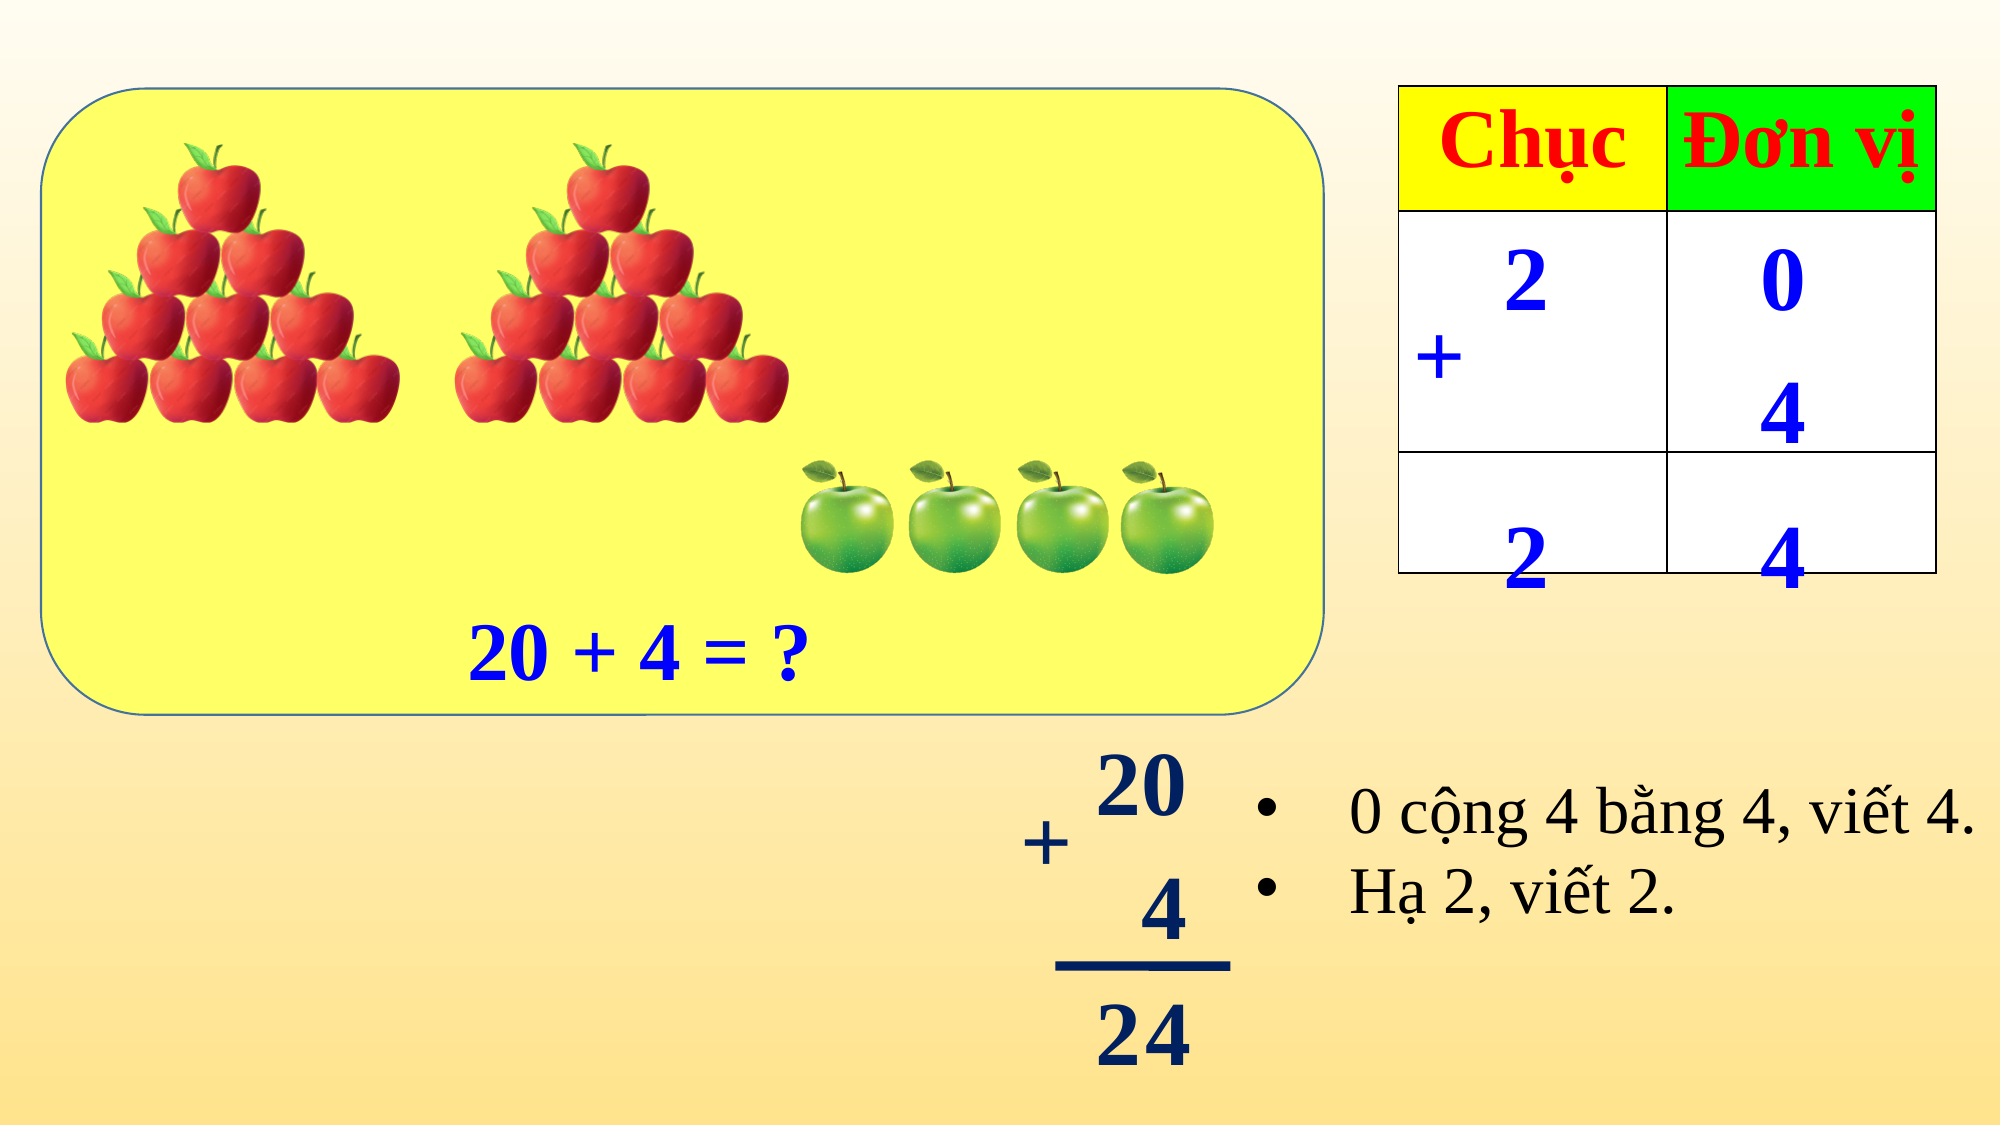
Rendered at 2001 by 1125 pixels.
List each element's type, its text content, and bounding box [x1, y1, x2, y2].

picture [443, 139, 799, 433]
table_header Đơn vị [1668, 87, 1935, 210]
text_box 2 [1488, 489, 1610, 615]
text_box + [1005, 774, 1088, 900]
text_box 2 [1080, 966, 1157, 1091]
table_cell [1399, 212, 1666, 451]
text_box 4 [1157, 966, 1214, 1091]
text_box 0 [1745, 211, 1867, 337]
text_box 0 cộng 4 bằng 4, viết 4. Hạ 2, viết 2. [1240, 759, 2000, 934]
text_box + [1398, 288, 1520, 413]
text_box 4 [1127, 841, 1203, 964]
text_box [1055, 964, 1231, 968]
table_cell [1668, 212, 1935, 451]
text_box 20 + 4 = ? [452, 590, 851, 705]
text_box 2 [1488, 211, 1610, 337]
text_box [39, 87, 1325, 716]
text_box 4 [1745, 489, 1867, 615]
text_box 20 [1080, 715, 1203, 841]
text_box 4 [1745, 344, 1867, 470]
picture [774, 444, 1242, 593]
table_cell [1668, 453, 1935, 572]
table_cell [1399, 453, 1666, 572]
table_header Chục [1399, 87, 1666, 210]
picture [54, 139, 410, 433]
